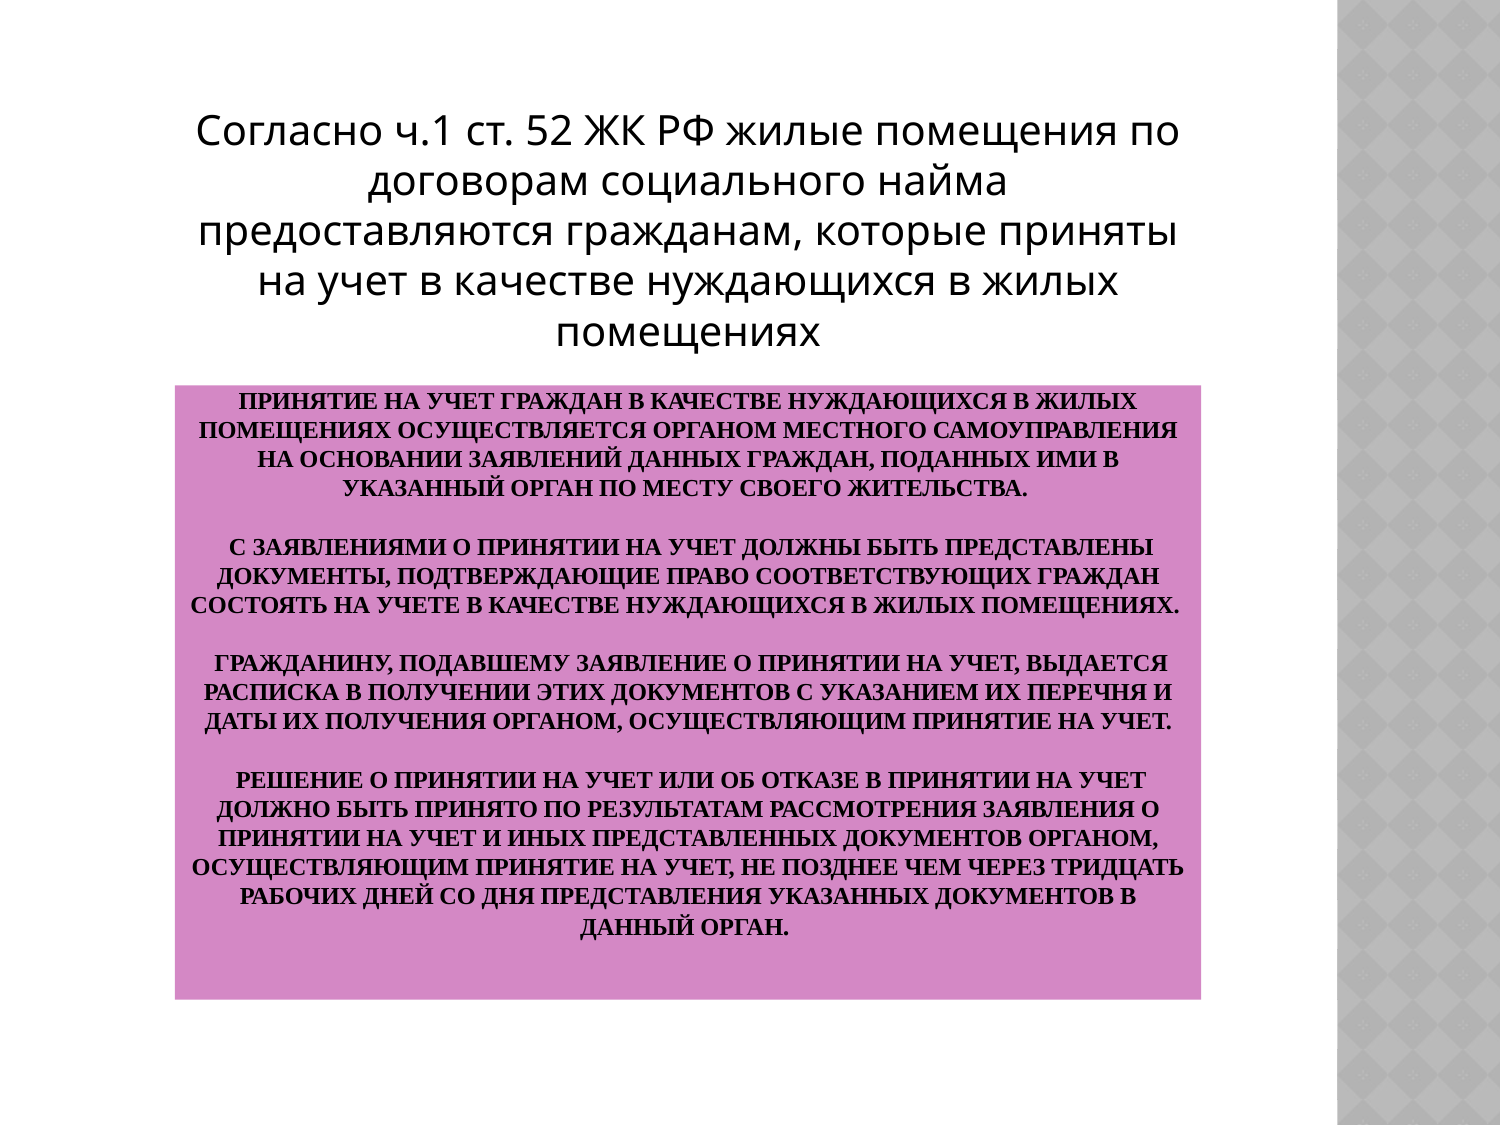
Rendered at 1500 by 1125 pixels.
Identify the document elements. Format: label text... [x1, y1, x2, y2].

list Согласно ч.1 ст. 52 ЖК РФ жилые помещения по договорам социального найма предоставляются гражданам, которые приняты на учет в качестве нуждающихся в жилых помещениях [174, 78, 1202, 362]
title принятие на учет граждан в качестве нуждающихся в жилых помещениях осуществляется органом местного самоуправления на основании заявлений данных граждан, поданных ими в указанный орган по месту своего жительства. С заявлениями о принятии на учет должны быть представлены документы, подтверждающие право соответствующих граждан состоять на учете в качестве нуждающихся в жилых помещениях. гражданину, подавшему заявление о принятии на учет, выдается расписка в получении этих документов с указанием их перечня и даты их получения органом, осуществляющим принятие на учет. Решение о принятии на учет или об отказе в принятии на учет должно быть принято по результатам рассмотрения заявления о принятии на учет и иных представленных документов органом, осуществляющим принятие на учет, не позднее чем через тридцать рабочих дней со дня представления указанных документов в данный орган. [174, 385, 1202, 1000]
